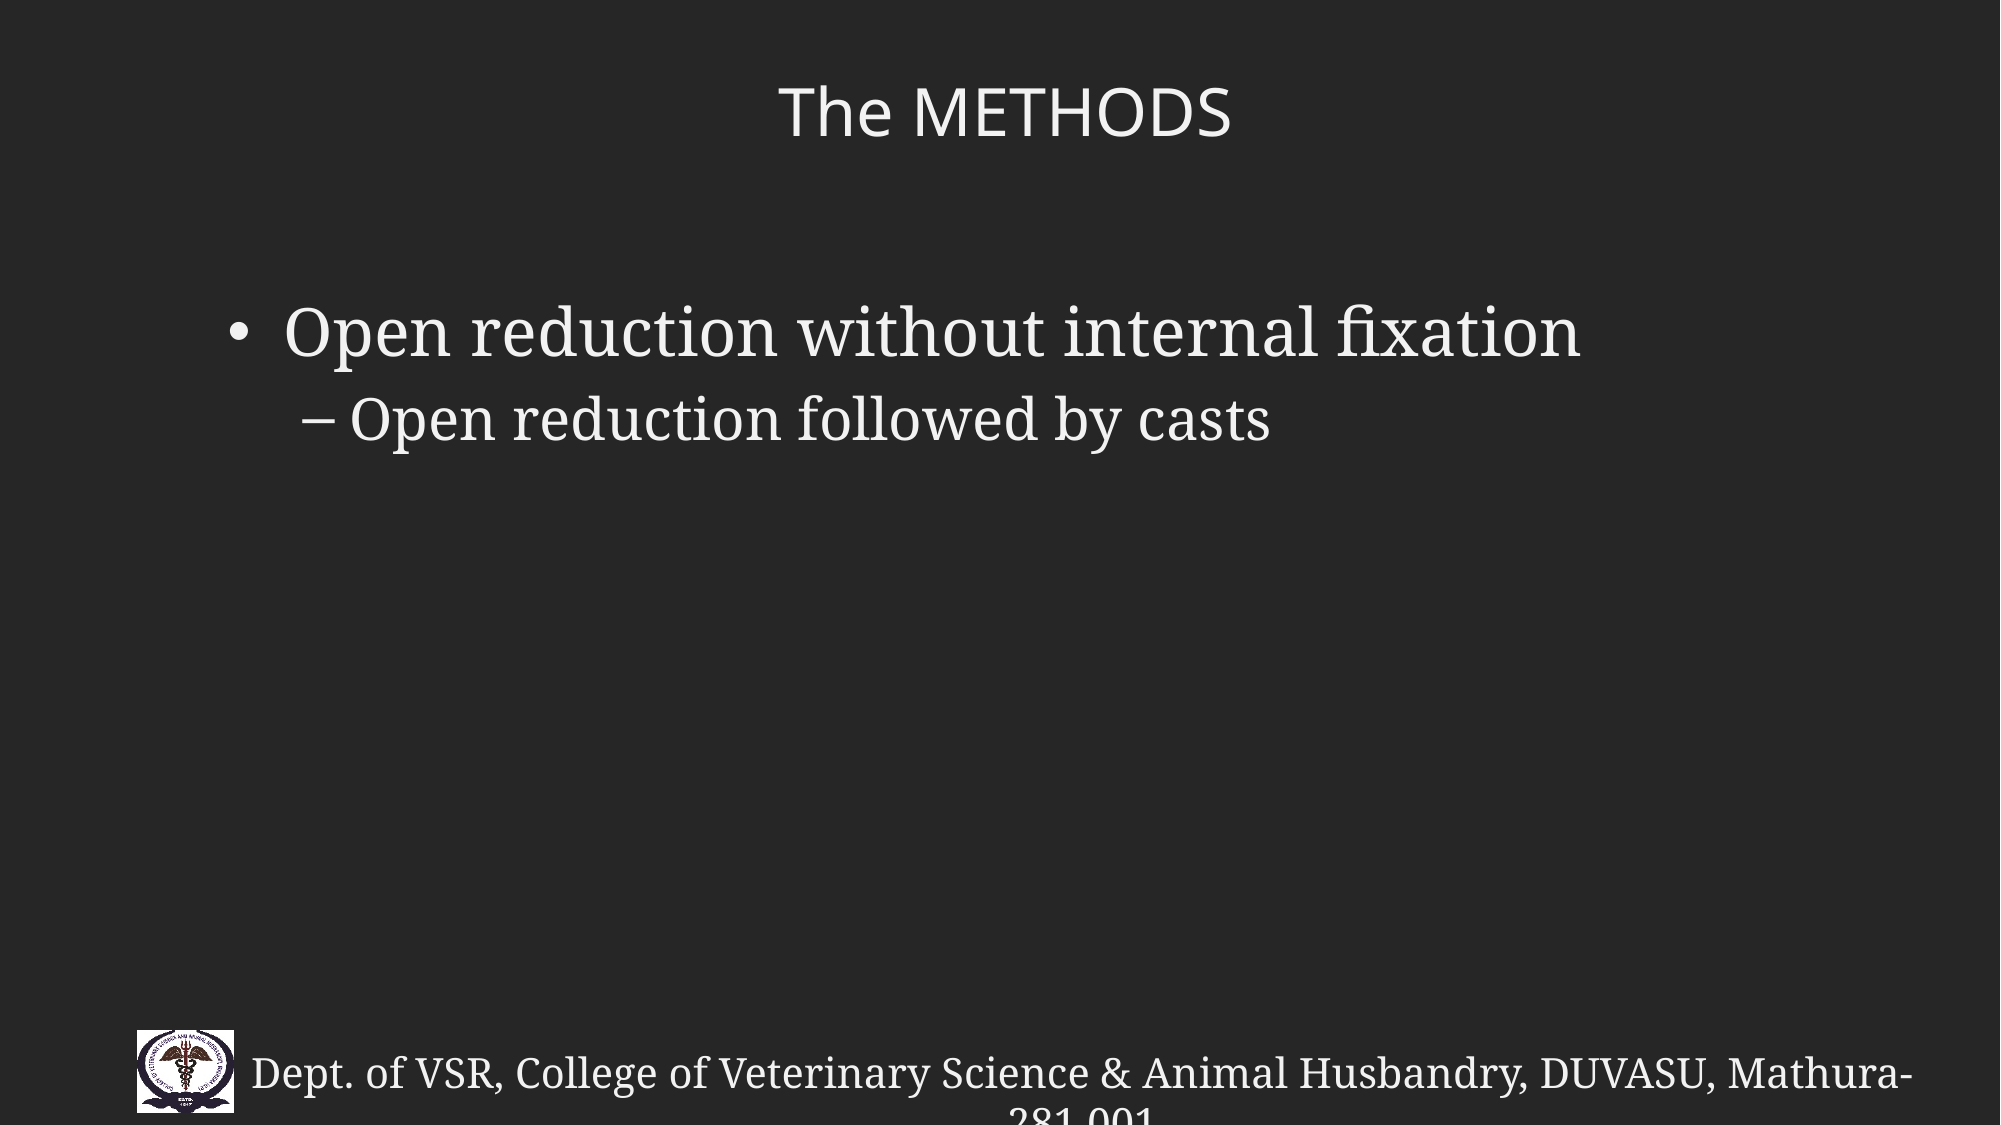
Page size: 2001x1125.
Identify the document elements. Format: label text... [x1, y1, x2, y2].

text_box Dept. of VSR, College of Veterinary Science & Animal Husbandry, DUVASU, Mathura- 281 001 [232, 1039, 1933, 1125]
picture [137, 1029, 235, 1113]
list Open reduction without internal fixation Open reduction followed by casts [212, 282, 1713, 1025]
text_box The METHODS [224, 62, 1788, 158]
